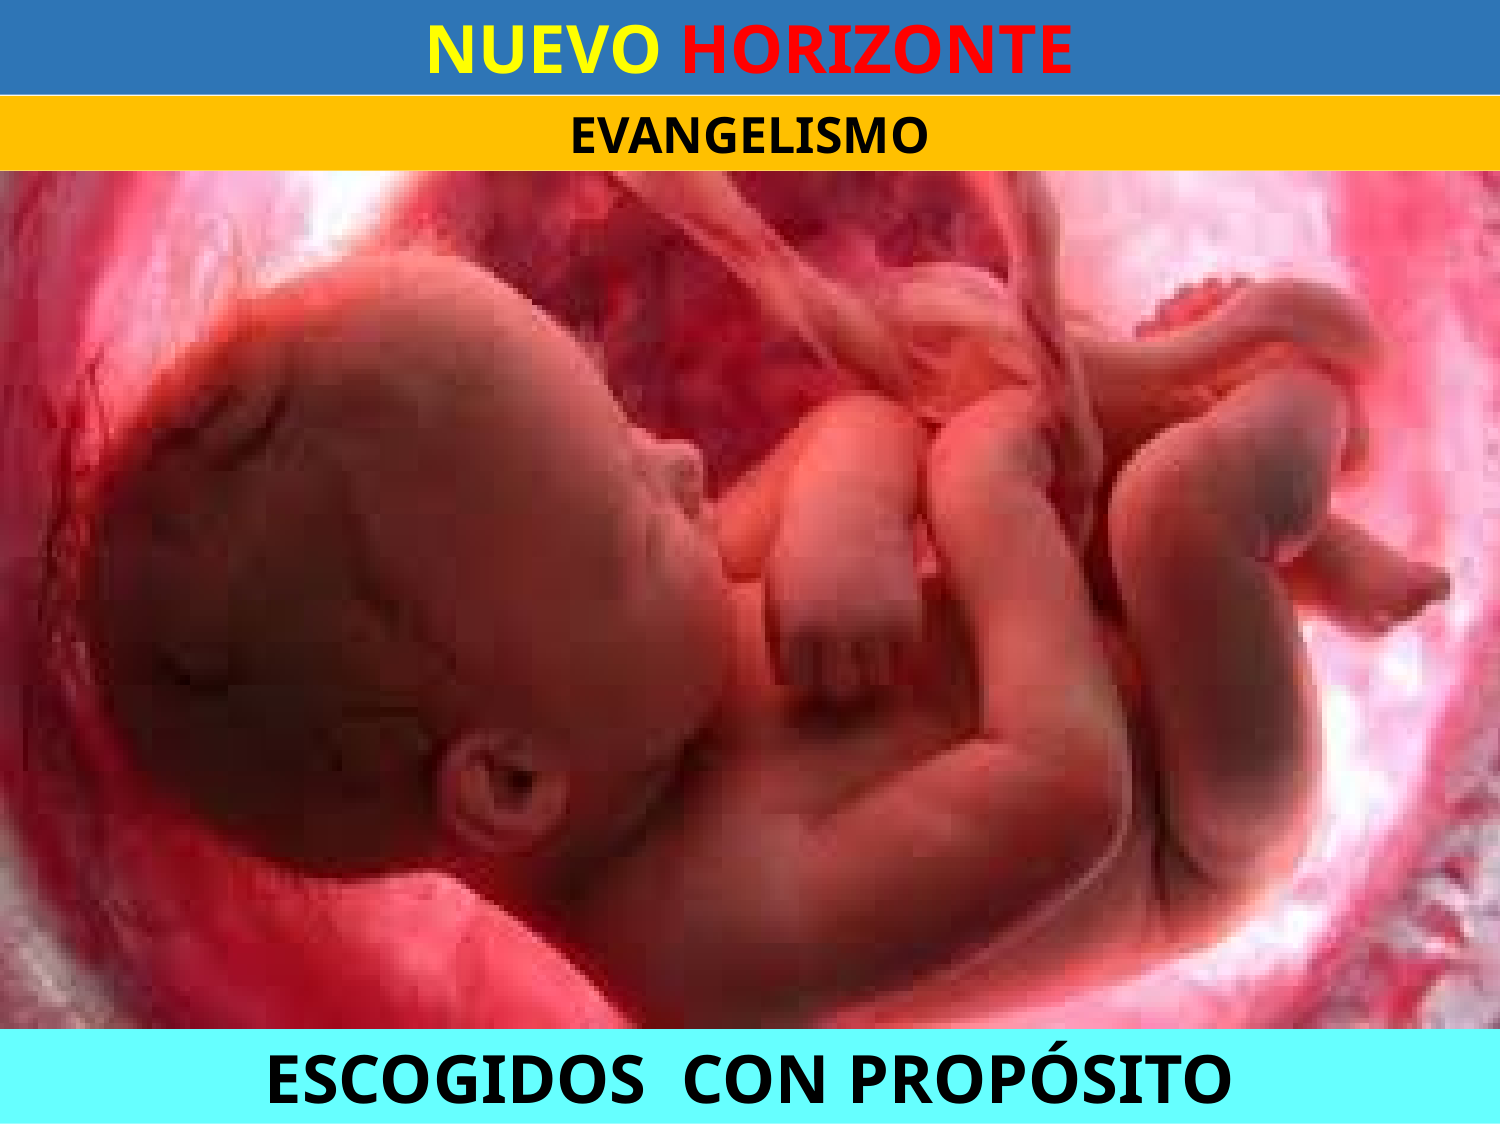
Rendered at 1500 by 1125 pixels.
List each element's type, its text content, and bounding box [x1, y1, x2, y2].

text_box EVANGELISMO [0, 95, 1500, 171]
text_box NUEVO HORIZONTE [0, 0, 1500, 95]
text_box ESCOGIDOS CON PROPÓSITO [0, 1030, 1500, 1124]
picture [0, 171, 1500, 1030]
